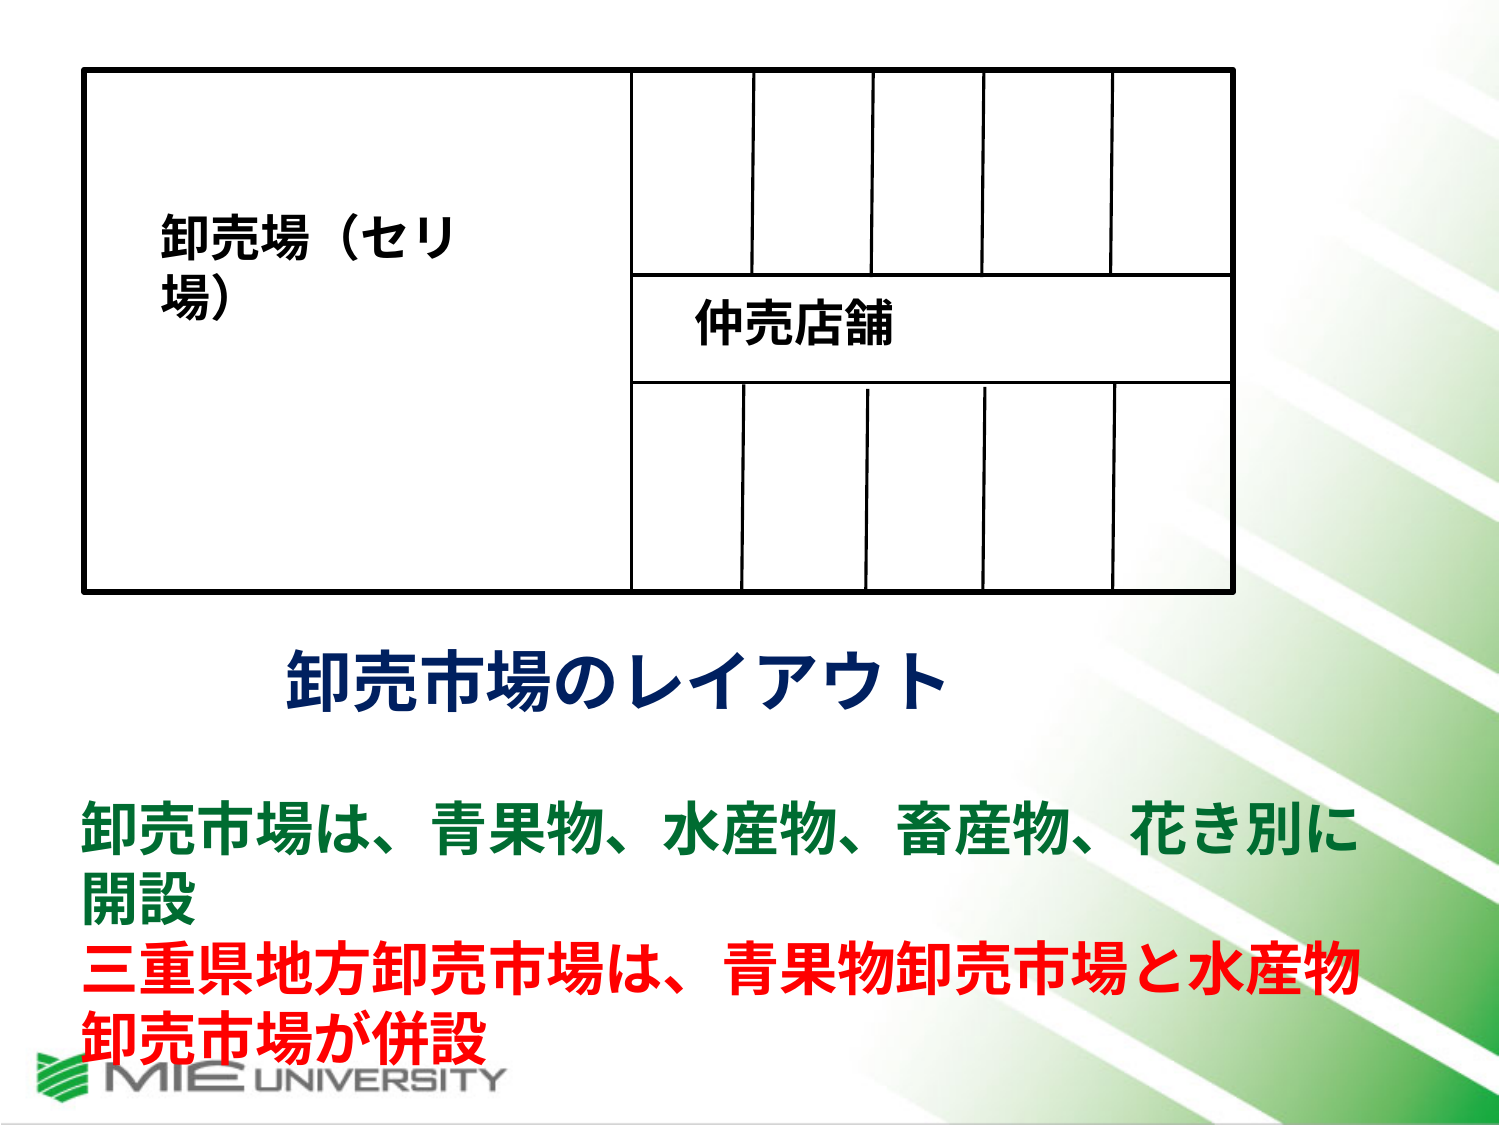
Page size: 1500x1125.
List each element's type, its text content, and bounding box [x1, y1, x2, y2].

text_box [981, 71, 985, 278]
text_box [865, 388, 869, 595]
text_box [870, 71, 874, 278]
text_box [741, 384, 745, 590]
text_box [982, 386, 986, 593]
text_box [751, 69, 755, 276]
text_box [82, 68, 1235, 594]
text_box 卸売市場は、青果物、水産物、畜産物、花き別に開設 三重県地方卸売市場は、青果物卸売市場と水産物卸売市場が併設 [65, 784, 1424, 1080]
picture [1, 0, 1499, 1125]
text_box 仲売店舗 [679, 284, 1056, 359]
text_box 卸売市場のレイアウト [145, 632, 1093, 728]
text_box 卸売場（セリ場） [145, 199, 522, 334]
